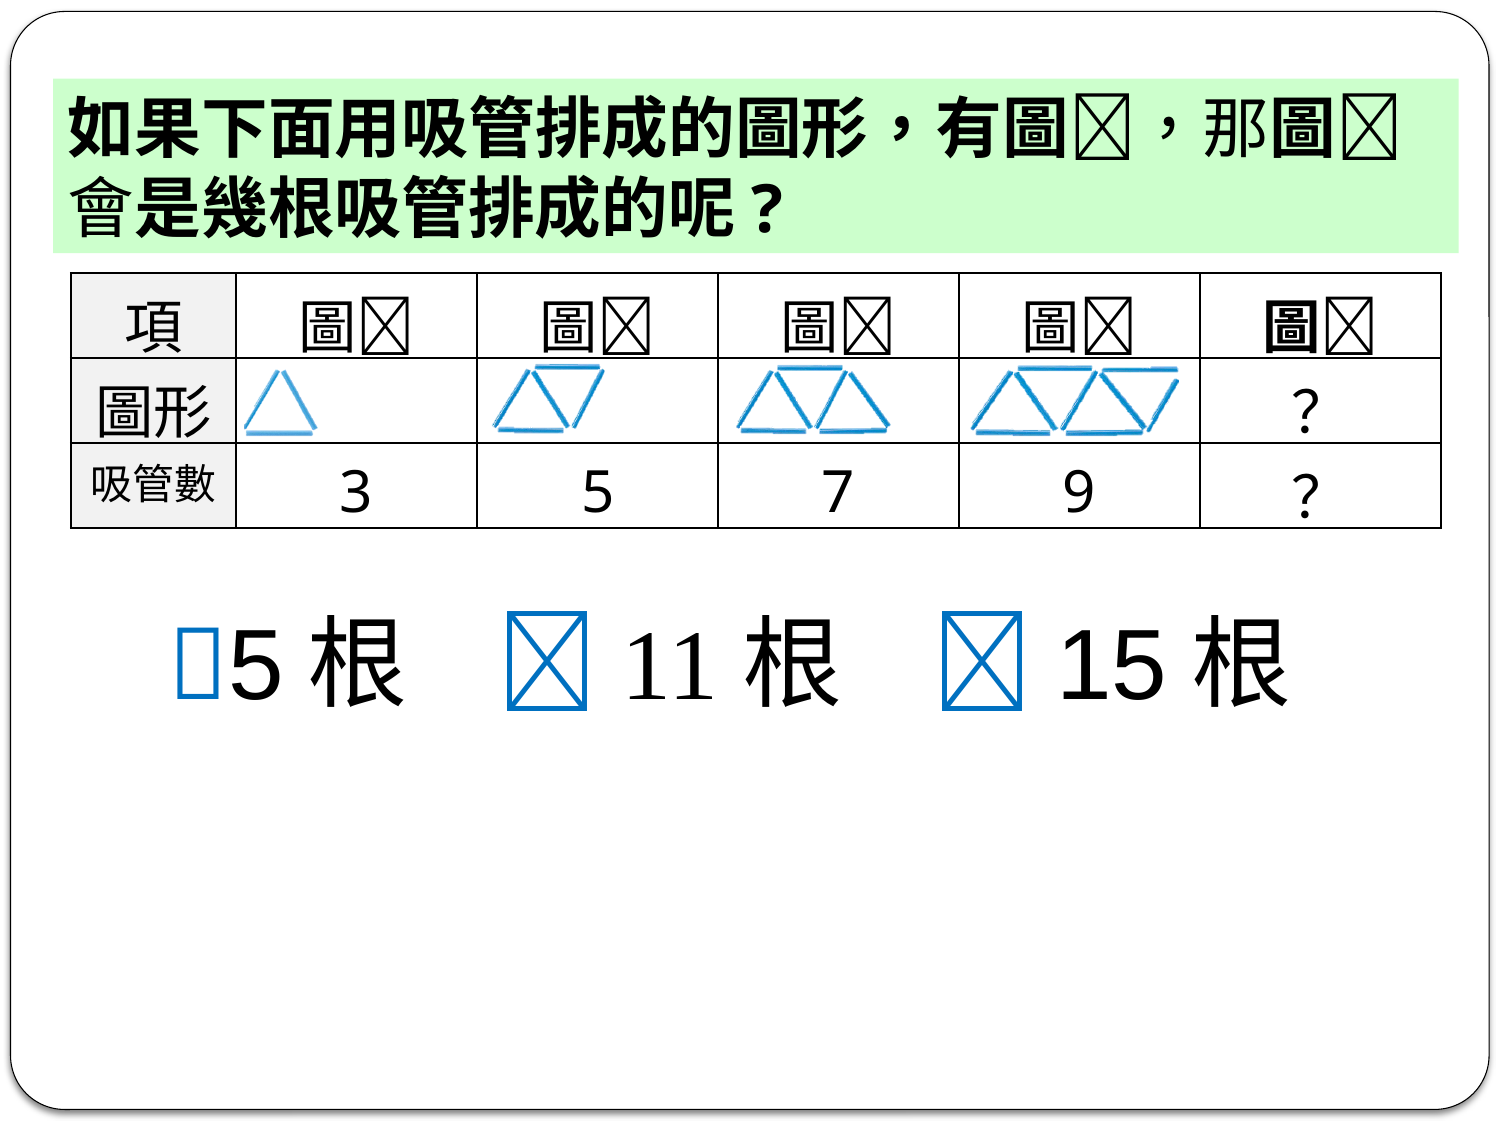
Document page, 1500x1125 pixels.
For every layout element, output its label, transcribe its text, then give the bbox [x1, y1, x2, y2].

table_header 項 [72, 274, 235, 357]
table_cell [237, 359, 476, 442]
picture [732, 355, 893, 443]
table_cell [621, 359, 717, 442]
picture [241, 367, 325, 443]
table_header 圖 [1201, 274, 1440, 357]
table_cell 圖形 [72, 359, 235, 442]
table_cell 9 [960, 444, 1199, 527]
table_cell [1194, 359, 1199, 442]
table_cell 5 [478, 444, 717, 527]
table_cell [897, 359, 958, 442]
table_header 圖 [237, 274, 476, 357]
picture [489, 355, 617, 440]
table_cell 吸管數 [72, 444, 235, 527]
table_cell 3 [237, 444, 476, 527]
text_box 5根 11根 15根 [153, 592, 1329, 727]
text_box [963, 355, 1189, 445]
table_header 圖 [478, 274, 717, 357]
text_box 如果下面用吸管排成的圖形，有圖，那圖會是幾根吸管排成的呢? [53, 78, 1459, 254]
table_header 圖 [960, 274, 1199, 357]
table_cell [719, 359, 727, 442]
table_header 圖 [719, 274, 958, 357]
table_cell [478, 359, 485, 442]
table_cell ？ [1201, 444, 1440, 527]
table_cell 7 [719, 444, 958, 527]
table_cell ？ [1201, 359, 1440, 442]
